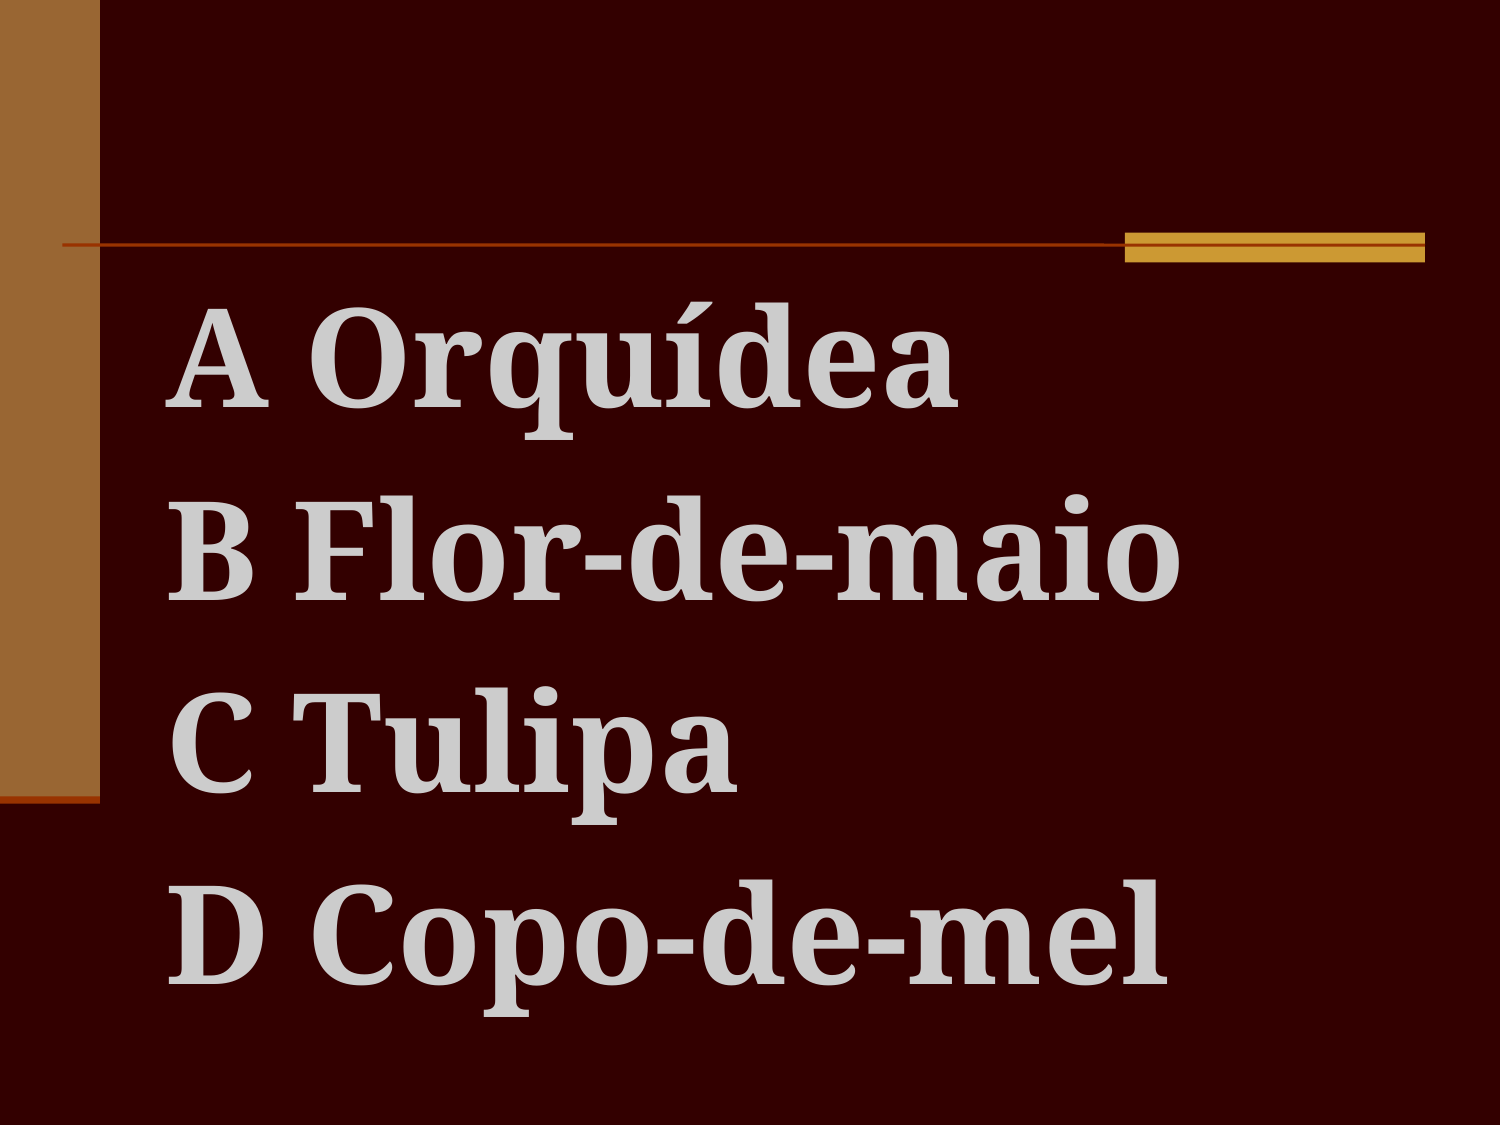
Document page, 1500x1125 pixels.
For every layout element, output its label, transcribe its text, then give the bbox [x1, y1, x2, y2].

list A Orquídea B Flor-de-maio C Tulipa D Copo-de-mel [150, 262, 1500, 1006]
